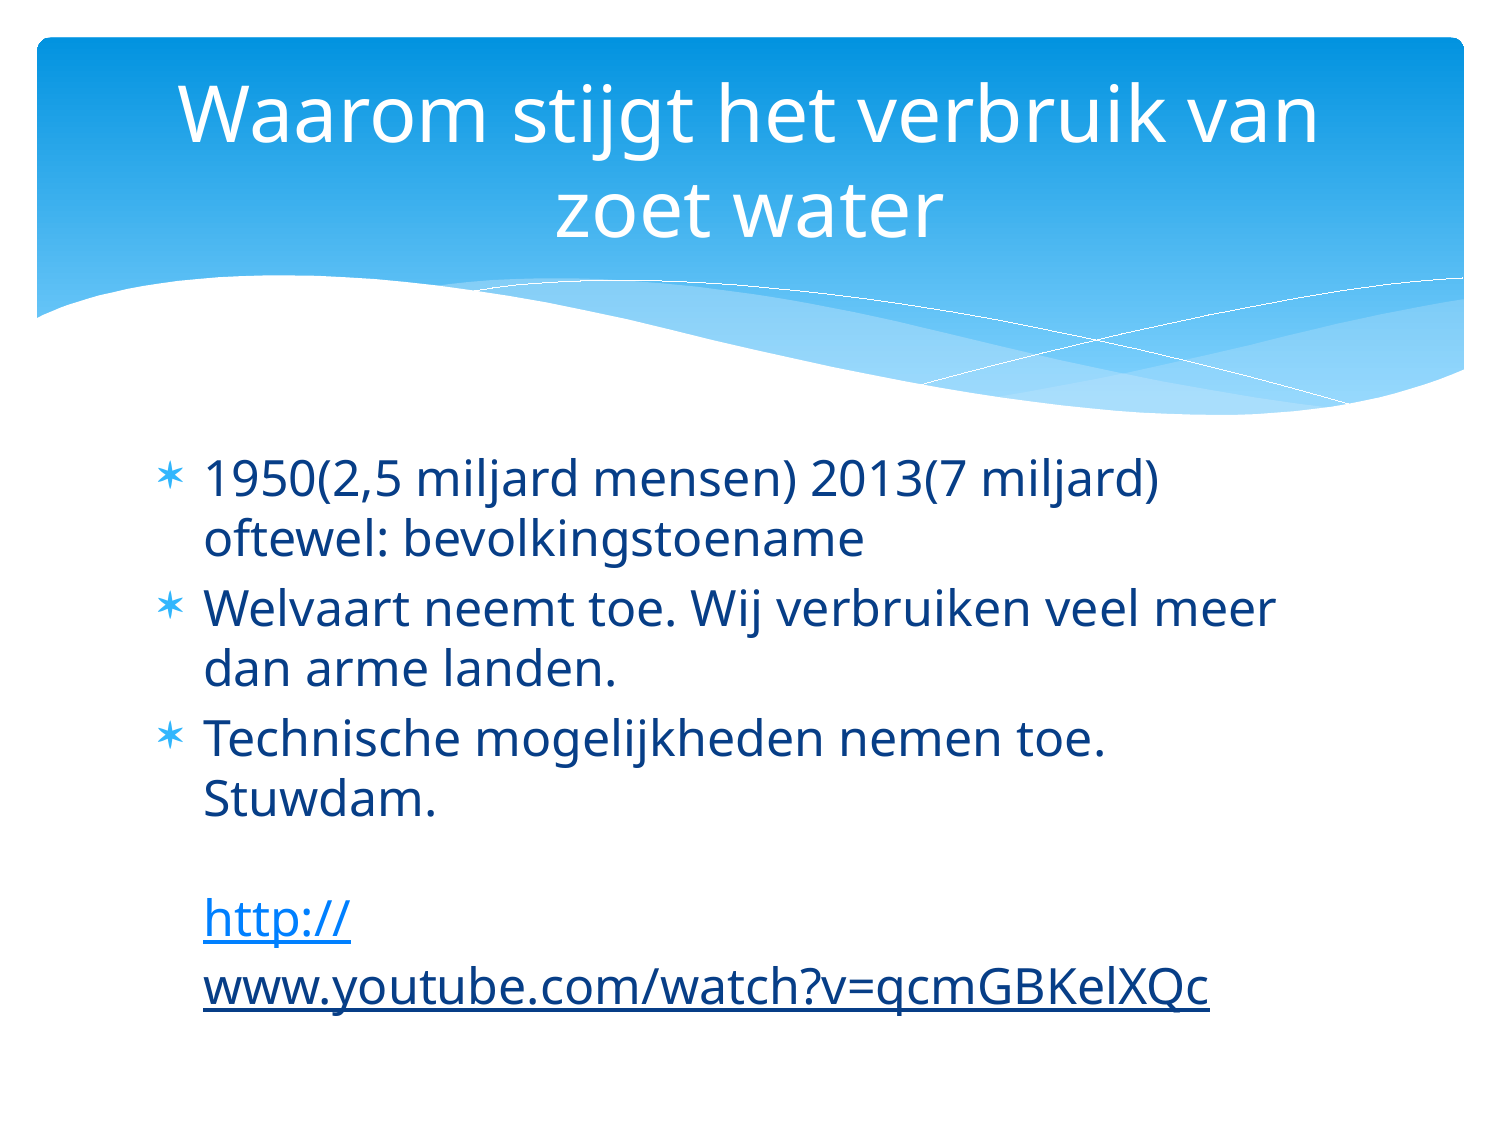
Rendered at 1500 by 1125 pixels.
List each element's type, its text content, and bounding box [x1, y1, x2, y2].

list 1950(2,5 miljard mensen) 2013(7 miljard) oftewel: bevolkingstoename Welvaart neemt toe. Wij verbruiken veel meer dan arme landen. Technische mogelijkheden nemen toe. Stuwdam. http://www.youtube.com/watch?v=qcmGBKelXQc [143, 438, 1359, 1005]
title Waarom stijgt het verbruik van zoet water [75, 55, 1425, 261]
